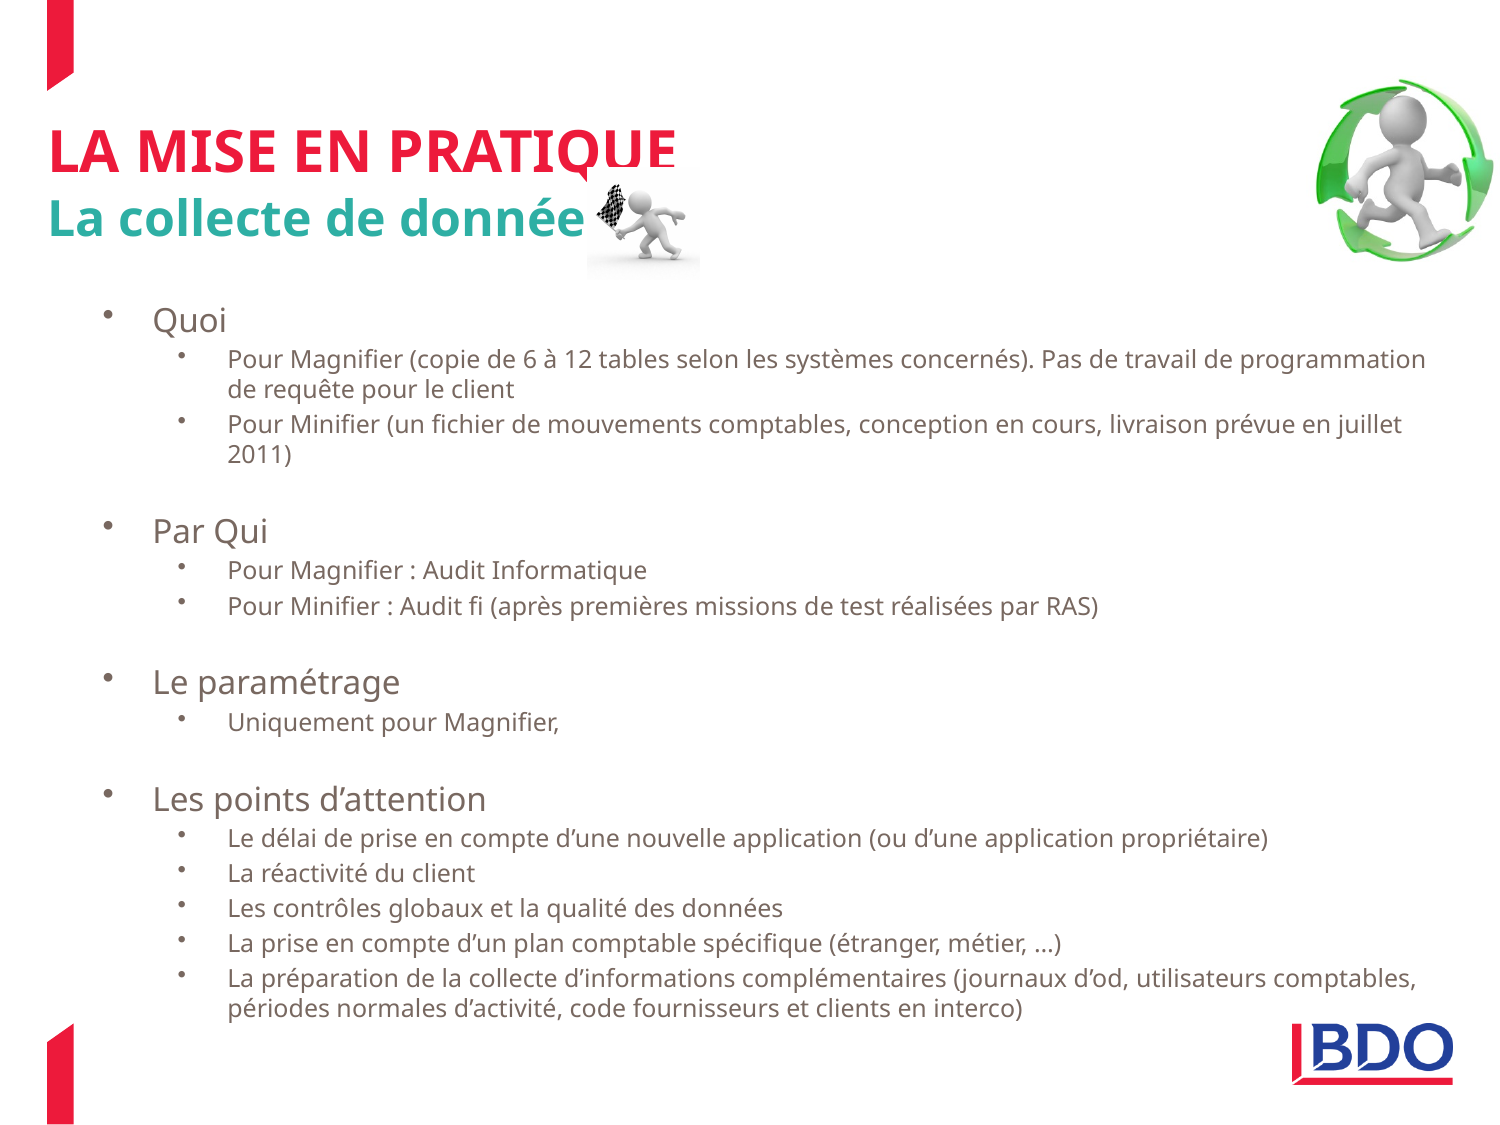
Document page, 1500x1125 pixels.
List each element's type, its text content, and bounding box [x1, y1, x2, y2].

picture [1305, 75, 1500, 271]
picture [1292, 1023, 1453, 1085]
picture [587, 167, 701, 281]
text_box Quoi Pour Magnifier (copie de 6 à 12 tables selon les systèmes concernés). Pas de travail de programmation de requête pour le client Pour Minifier (un fichier de mouvements comptables, conception en cours, livraison prévue en juillet 2011) Par Qui Pour Magnifier : Audit Informatique Pour Minifier : Audit fi (après premières missions de test réalisées par RAS) Le paramétrage Uniquement pour Magnifier, Les points d’attention Le délai de prise en compte d’une nouvelle application (ou d’une application propriétaire) La réactivité du client Les contrôles globaux et la qualité des données La prise en compte d’un plan comptable spécifique (étranger, métier, …) La préparation de la collecte d’informations complémentaires (journaux d’od, utilisateurs comptables, périodes normales d’activité, code fournisseurs et clients en interco) [47, 298, 1453, 788]
title LA MISE EN PRATIQUE La collecte de données [46, 110, 1301, 271]
